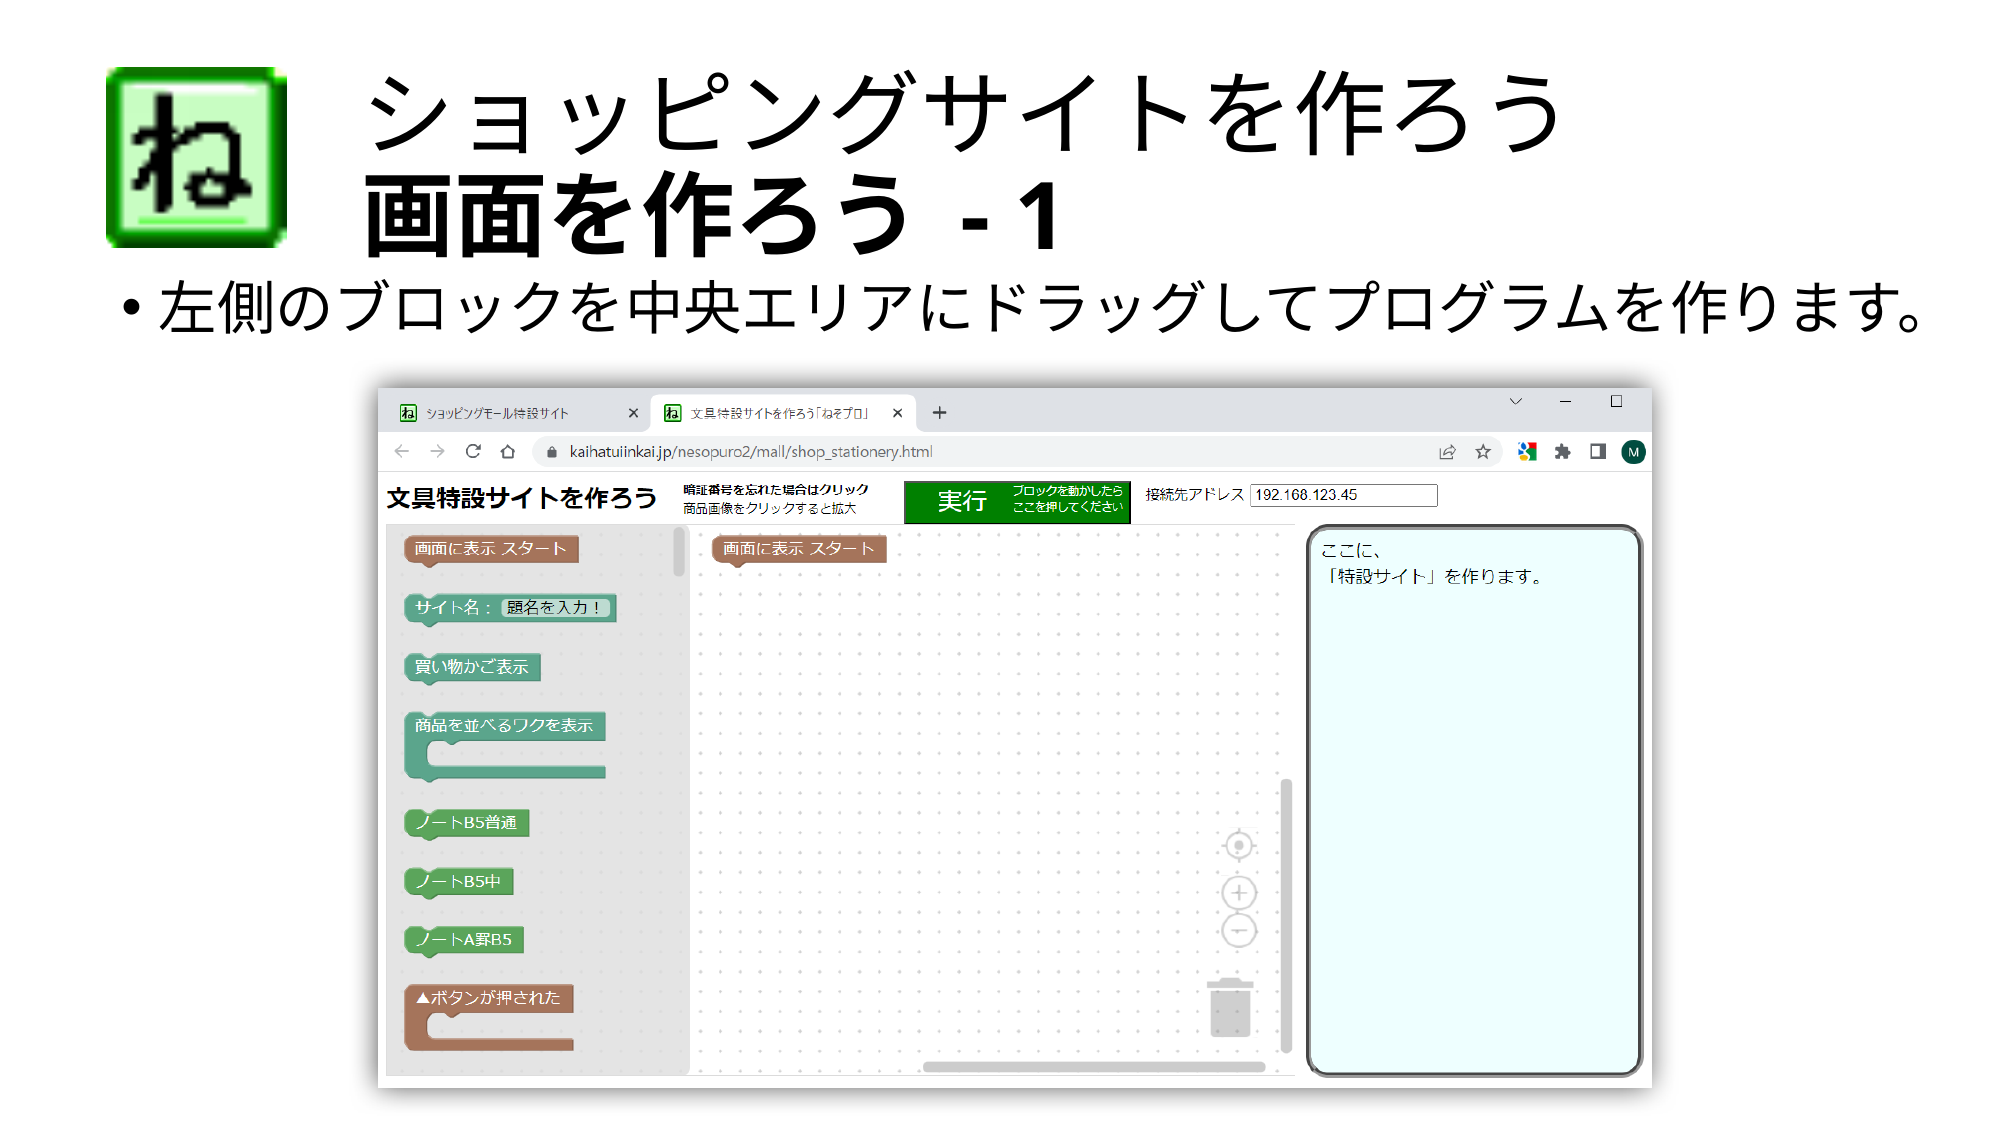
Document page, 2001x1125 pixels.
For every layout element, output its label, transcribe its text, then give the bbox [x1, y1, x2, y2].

picture [378, 388, 1652, 1089]
picture [106, 67, 287, 248]
title ショッピングサイトを作ろう 画面を作ろう - 1 [346, 59, 1863, 271]
list 左側のブロックを中央エリアにドラッグしてプログラムを作ります。 [106, 271, 1978, 446]
